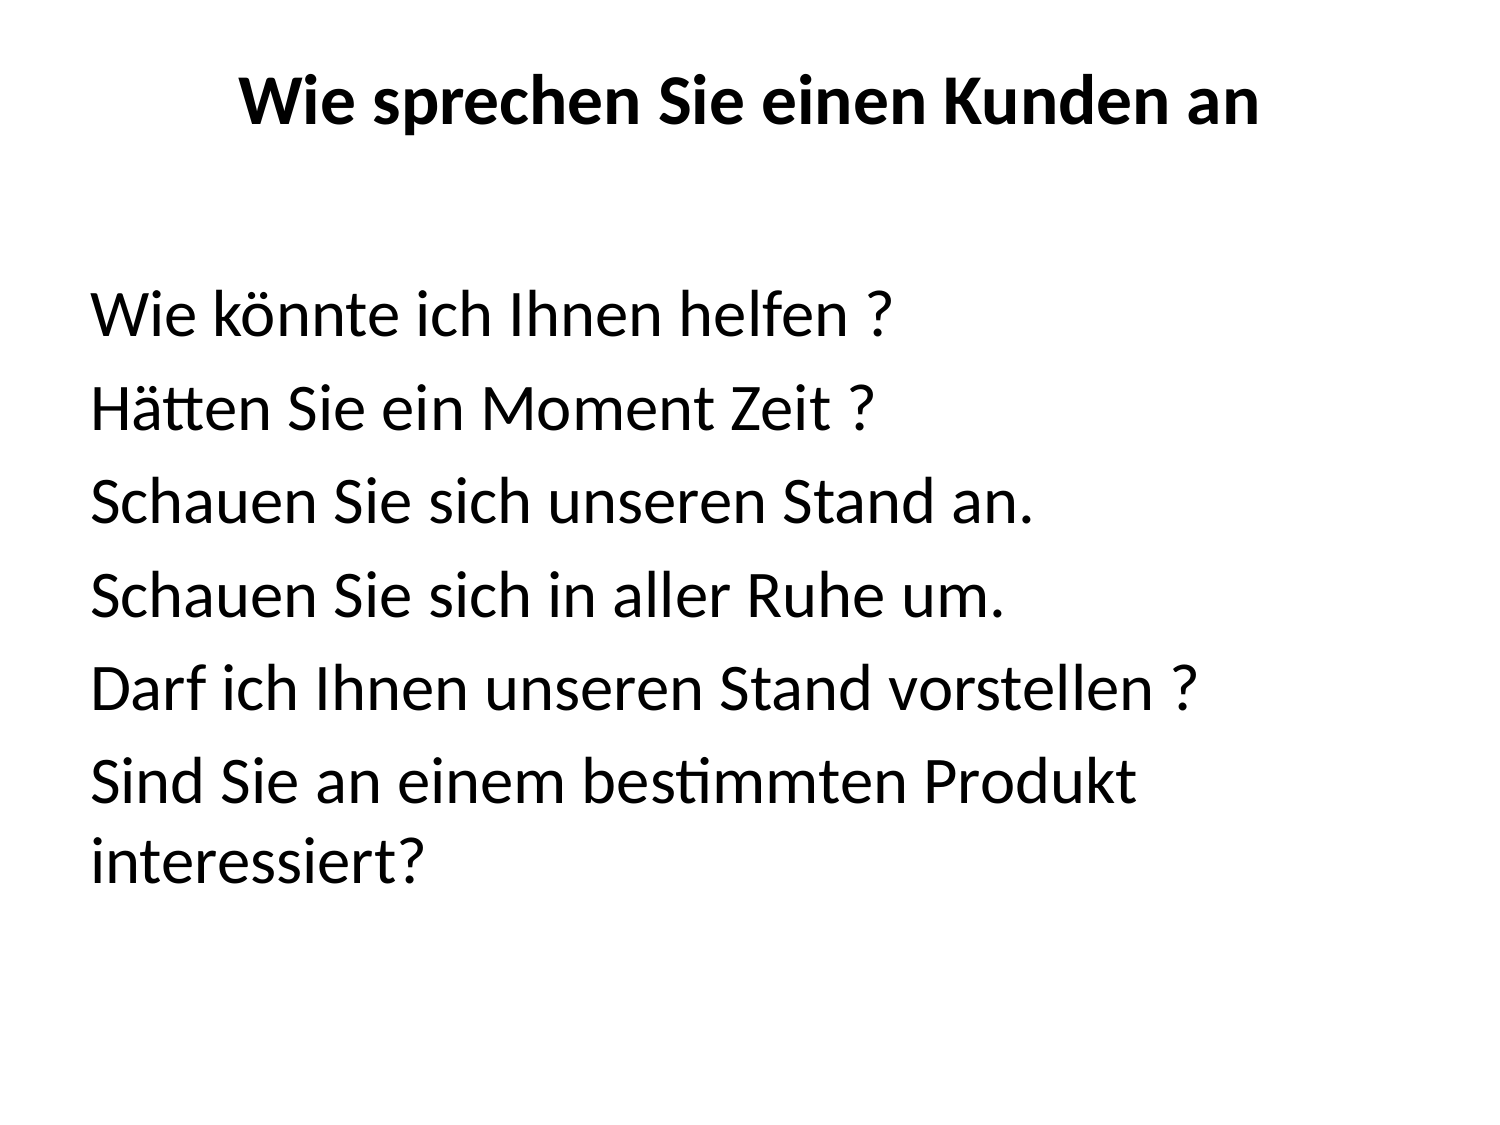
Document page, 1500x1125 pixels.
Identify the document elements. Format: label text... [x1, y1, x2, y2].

title Wie sprechen Sie einen Kunden an [75, 45, 1425, 233]
list Wie könnte ich Ihnen helfen ? Hätten Sie ein Moment Zeit ? Schauen Sie sich unseren Stand an. Schauen Sie sich in aller Ruhe um. Darf ich Ihnen unseren Stand vorstellen ? Sind Sie an einem bestimmten Produkt interessiert? [75, 262, 1425, 1005]
